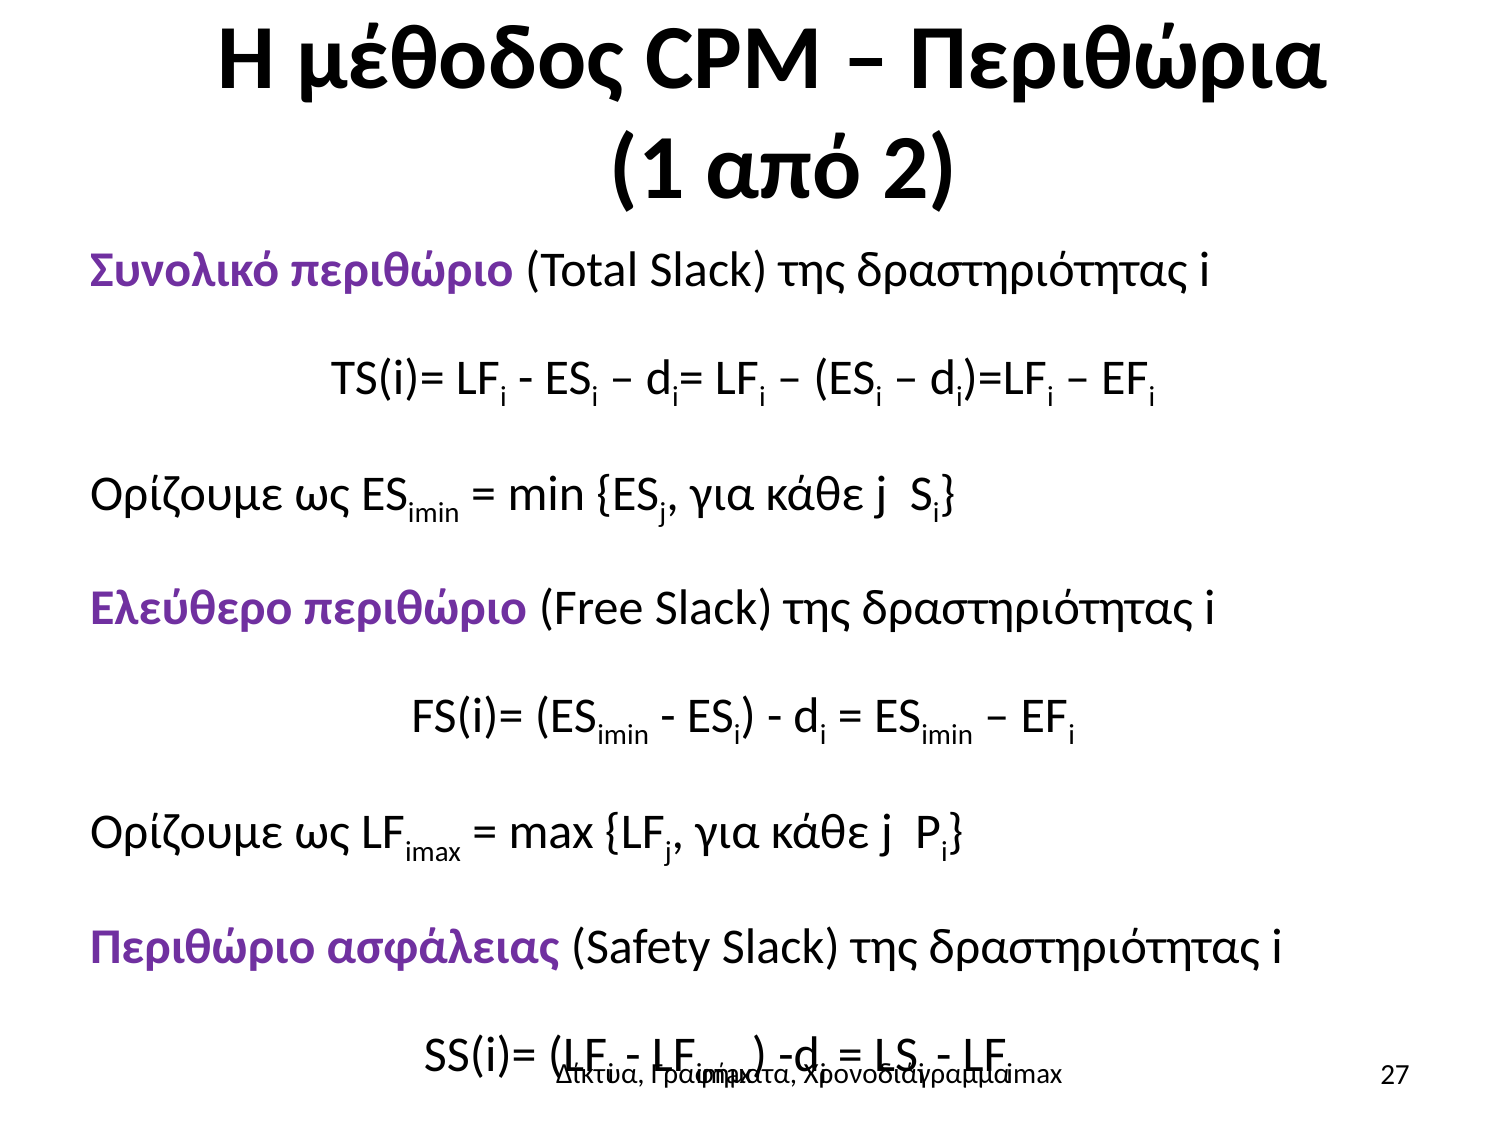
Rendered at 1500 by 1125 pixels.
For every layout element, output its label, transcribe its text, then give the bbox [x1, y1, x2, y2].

title Η μέθοδος CPM – Περιθώρια (1 από 2) [104, 0, 1463, 212]
text_box Δίκτυα, Γραφήματα, Χρονοδιάγραμμα [521, 1046, 1046, 1125]
slide_number 27 [1074, 1042, 1425, 1103]
